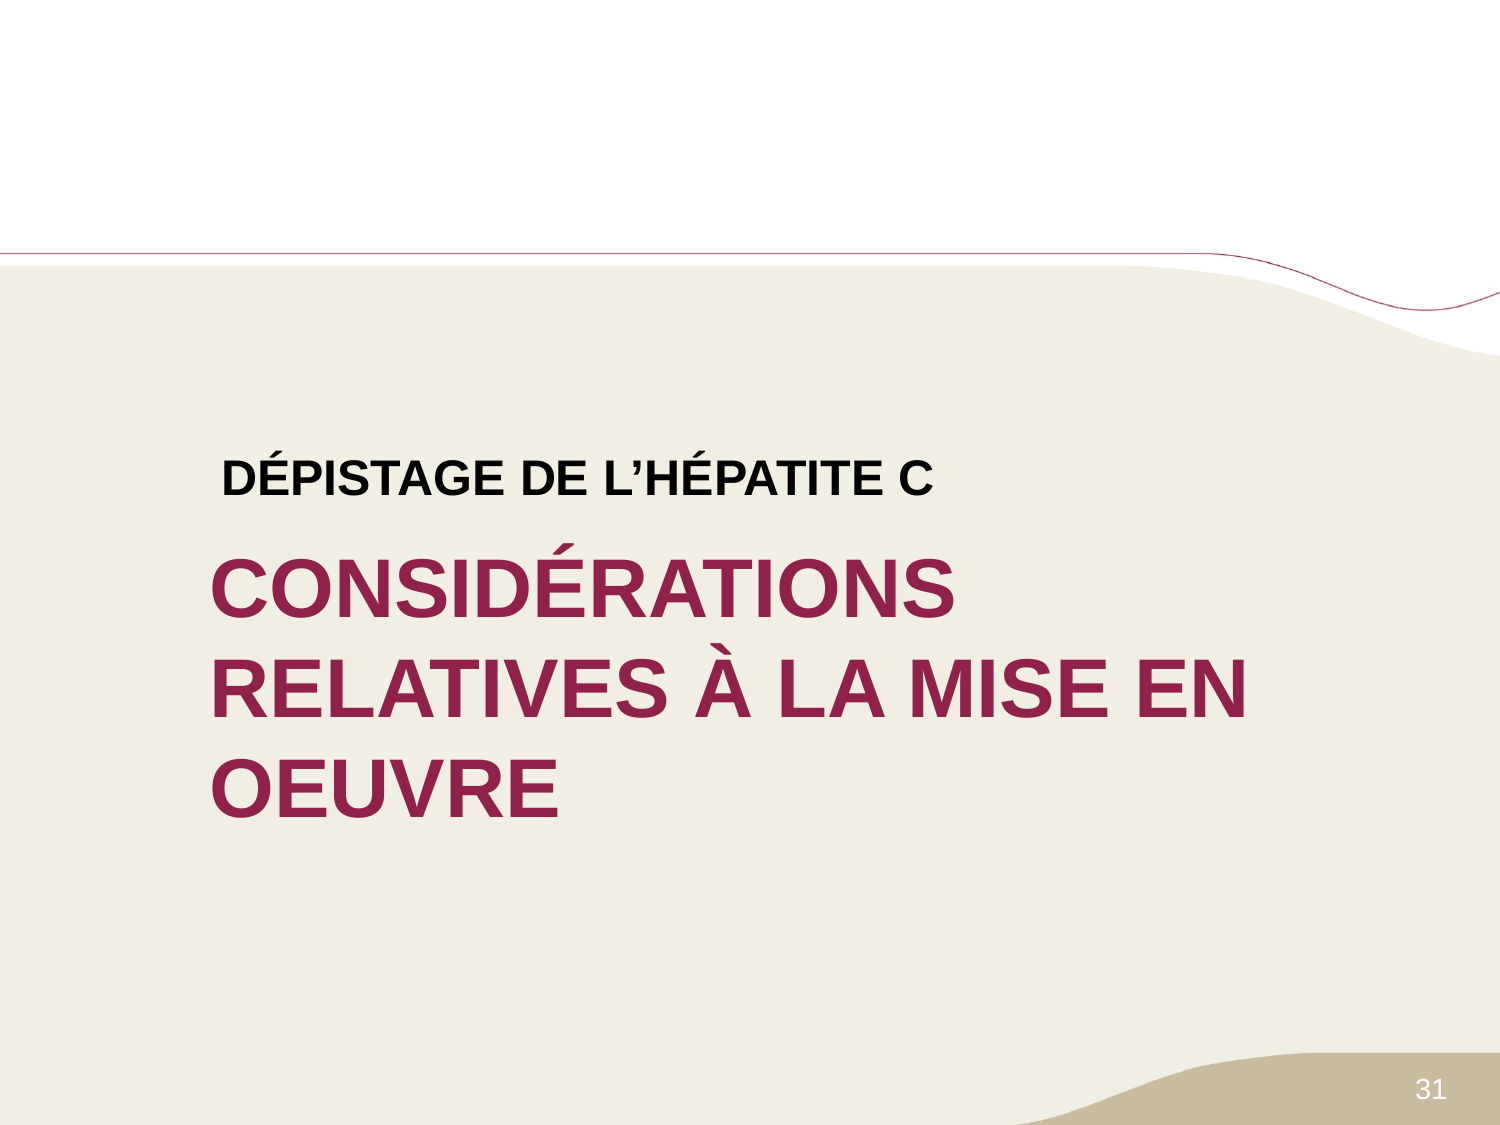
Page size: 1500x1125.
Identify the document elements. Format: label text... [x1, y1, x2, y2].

picture [0, 0, 1500, 1125]
title CONSIDÉRATIONS RELATIVES À LA MISE EN OEUVRE [194, 527, 1306, 751]
slide_number 31 [1149, 1062, 1463, 1113]
list DÉPISTAGE DE L’HÉPATITE C [206, 267, 1376, 514]
